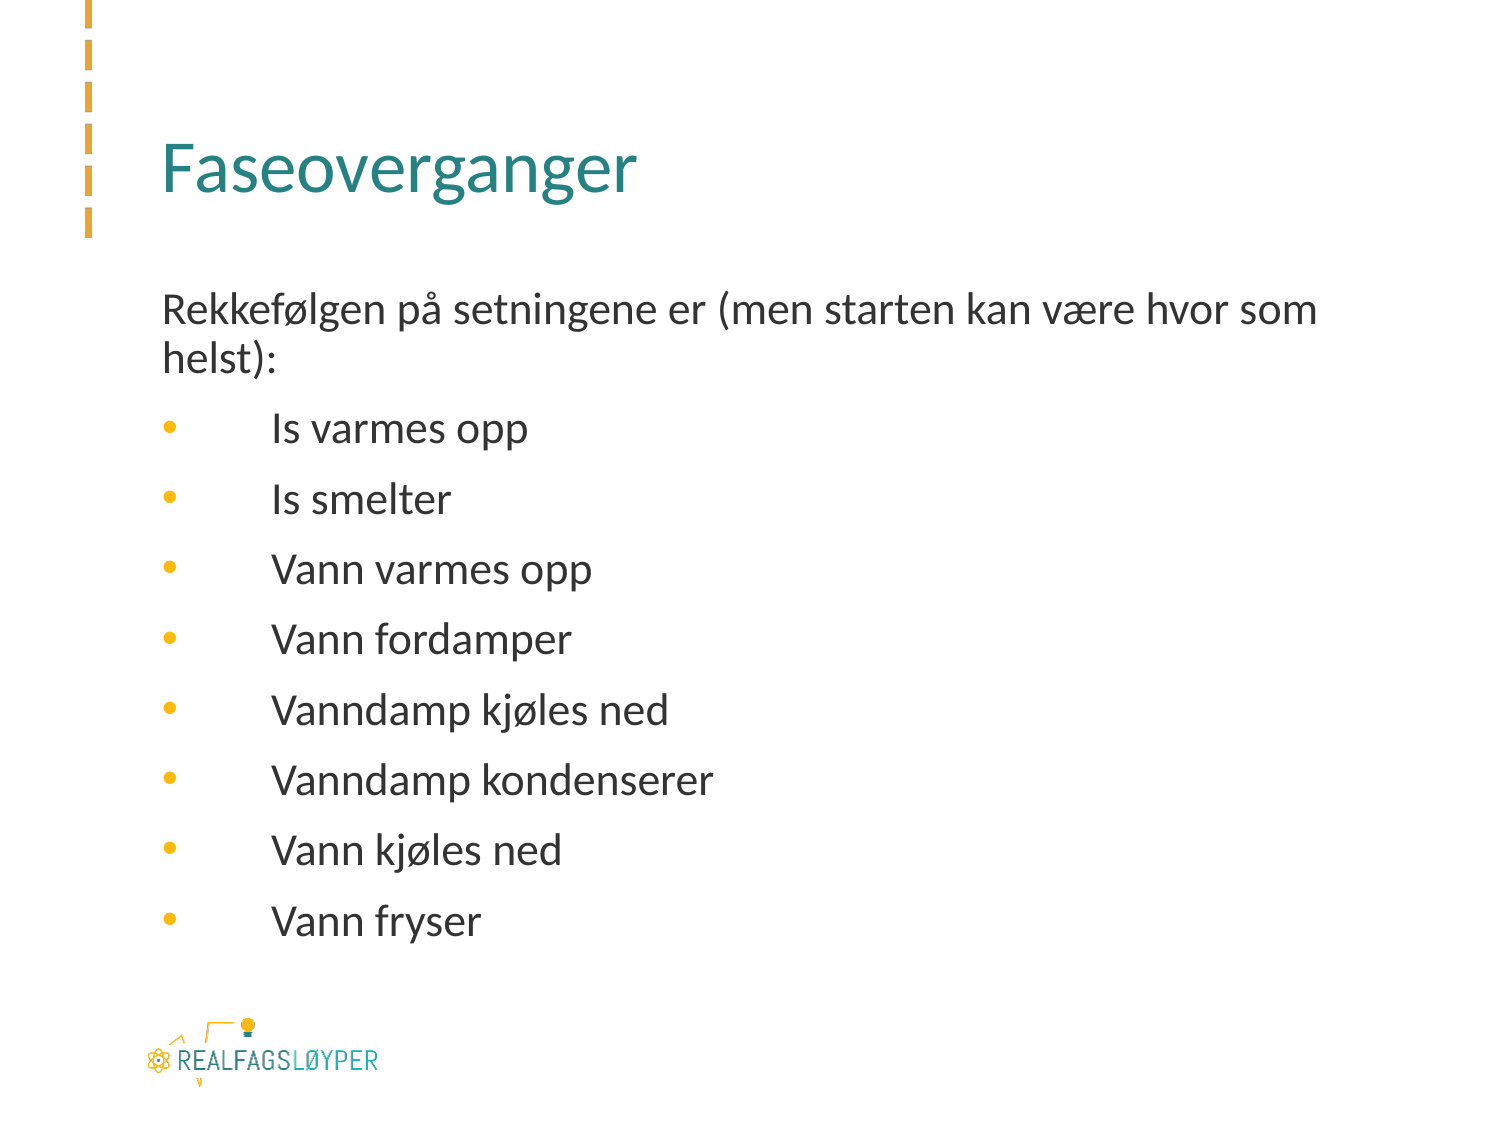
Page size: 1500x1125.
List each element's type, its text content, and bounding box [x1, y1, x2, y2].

title Faseoverganger [146, 59, 1391, 277]
picture [146, 1018, 380, 1089]
list Rekkefølgen på setningene er (men starten kan være hvor som helst): Is varmes opp Is smelter Vann varmes opp Vann fordamper Vanndamp kjøles ned Vanndamp kondenserer Vann kjøles ned Vann fryser [146, 277, 1391, 964]
picture [85, 0, 92, 238]
